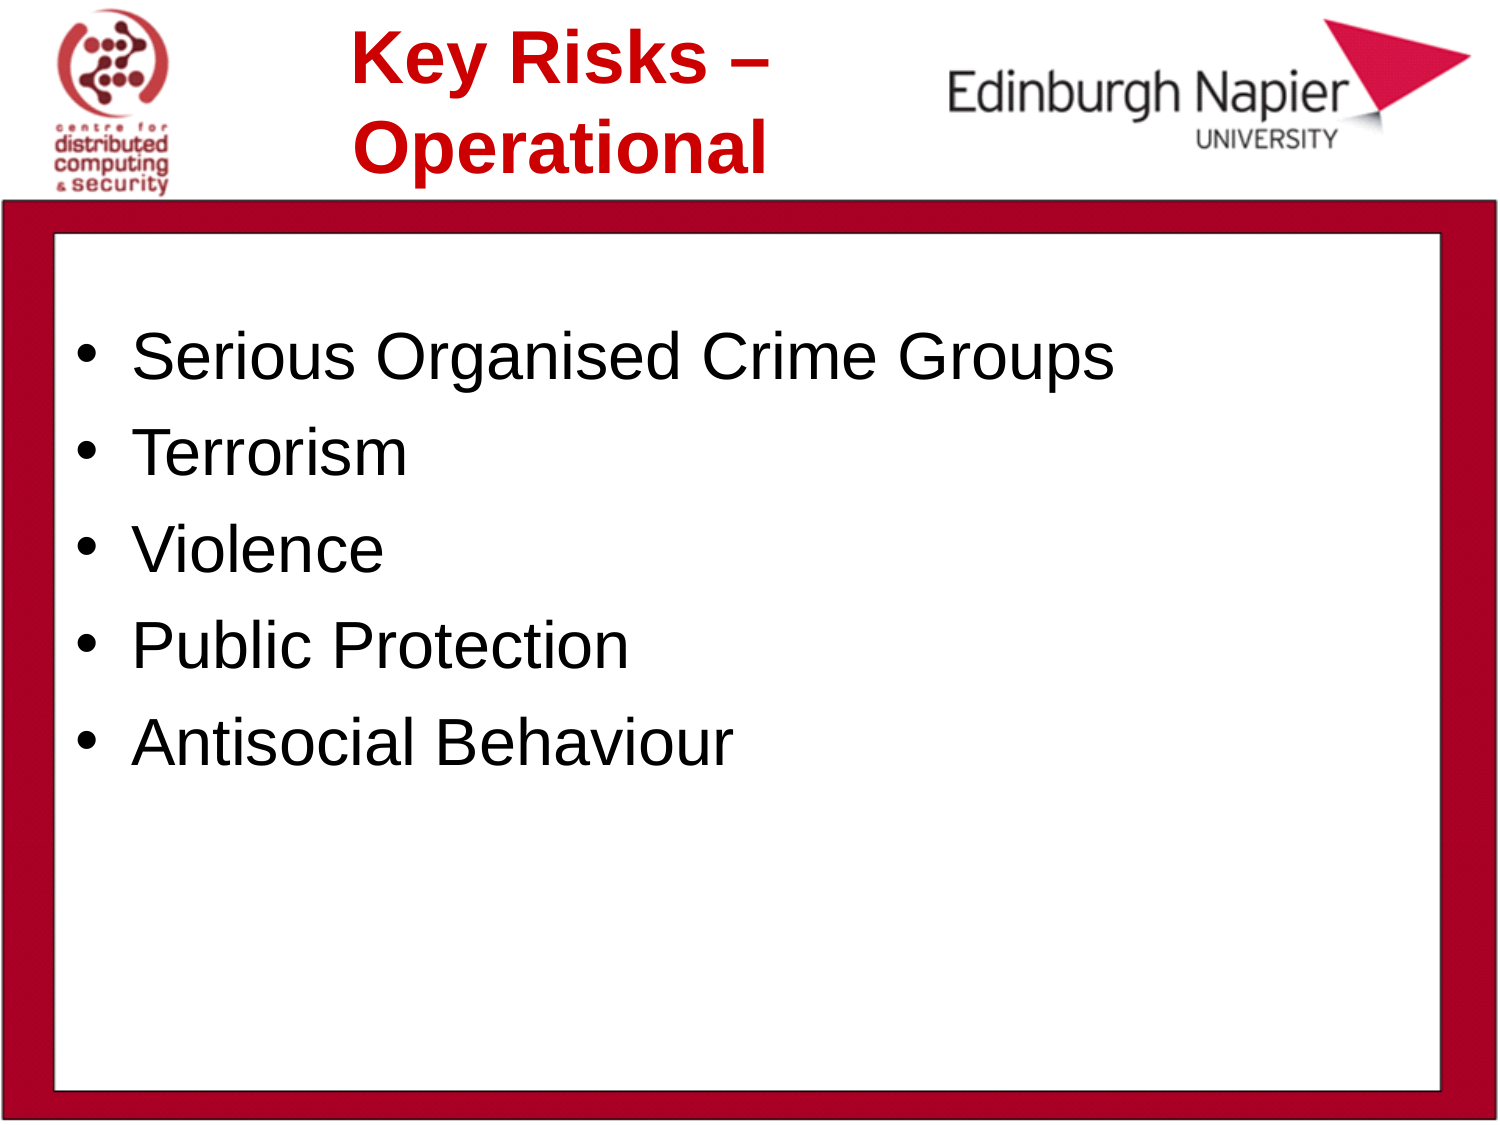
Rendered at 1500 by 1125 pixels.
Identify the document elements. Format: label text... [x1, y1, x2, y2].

text_box Serious Organised Crime Groups Terrorism Violence Public Protection Antisocial Behaviour [74, 312, 1425, 988]
title Key Risks – Operational [182, 0, 940, 197]
picture [0, 0, 1500, 1125]
